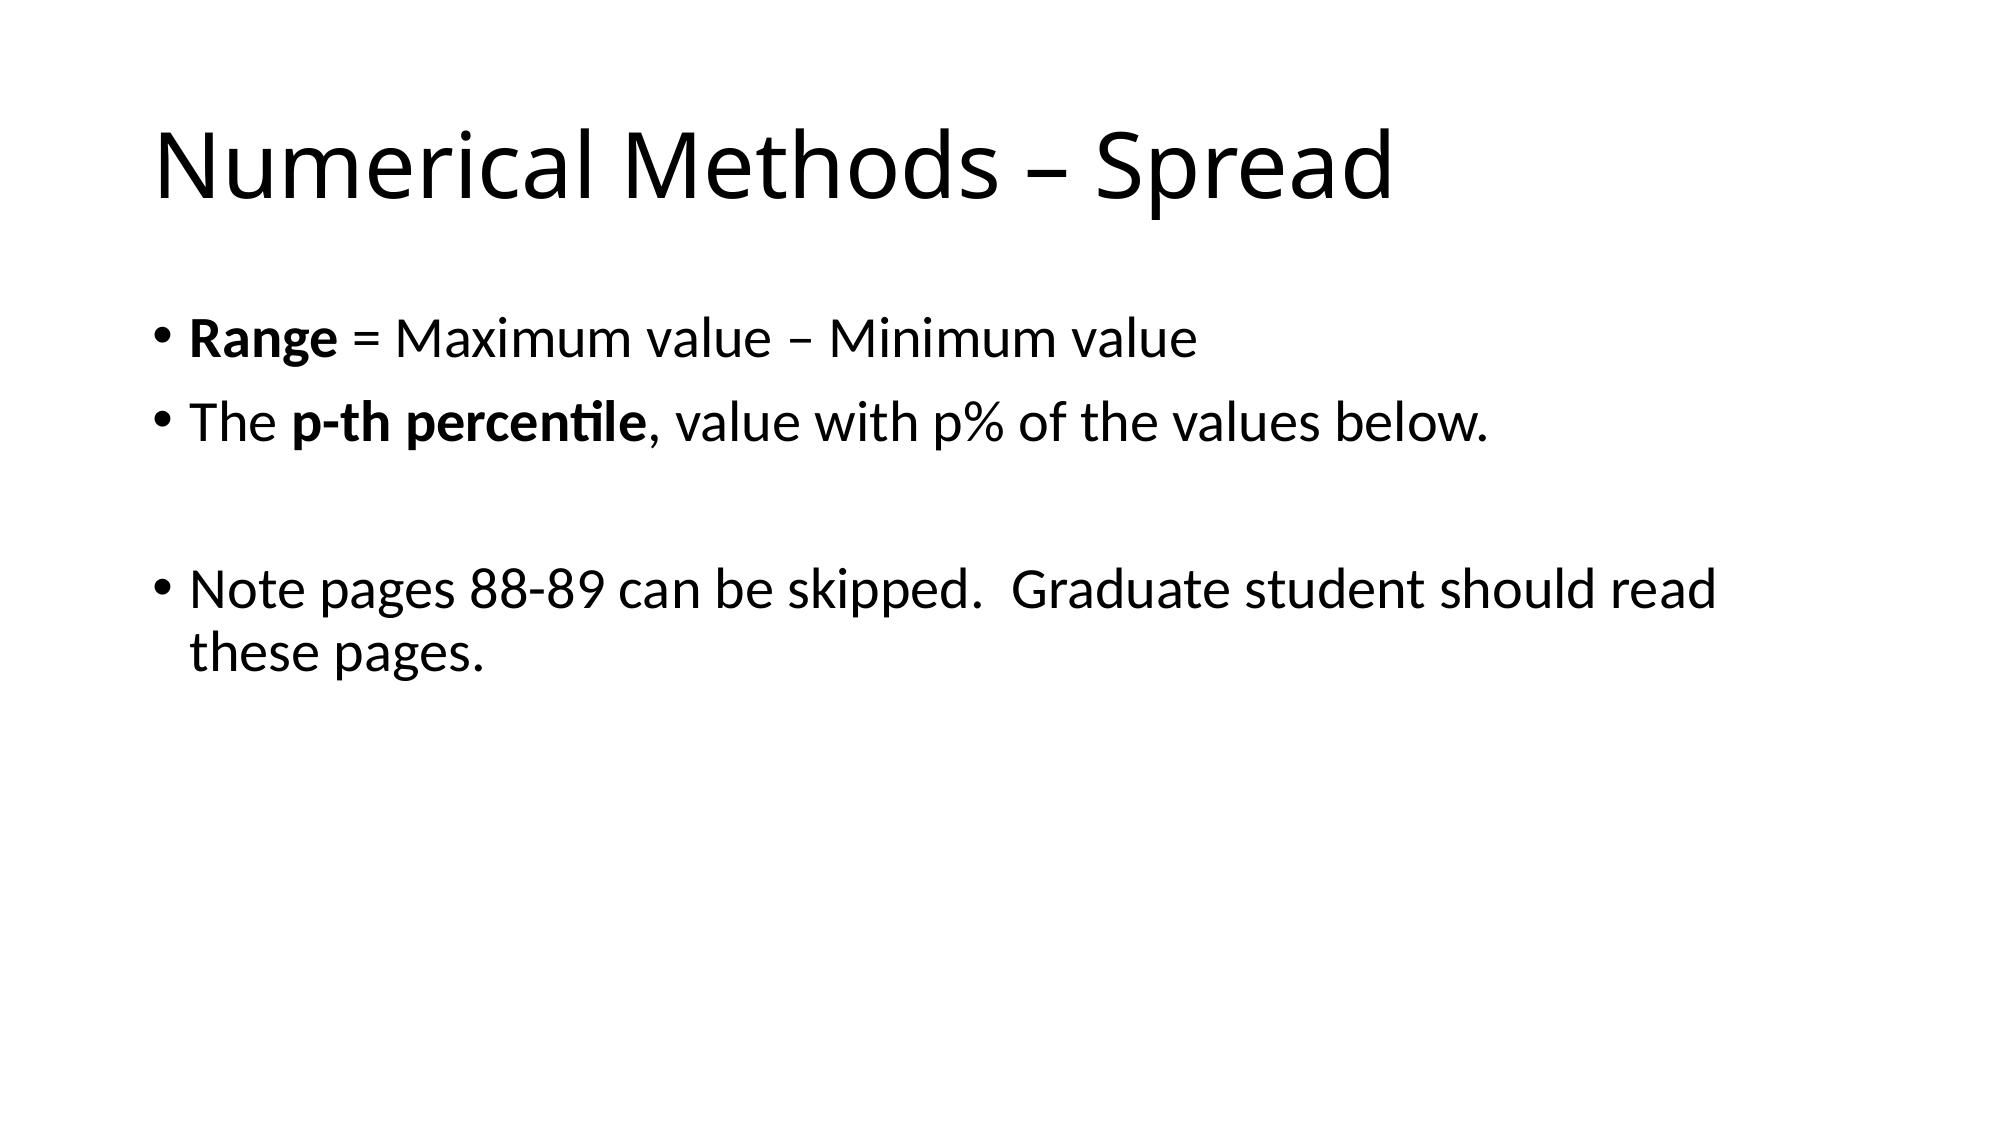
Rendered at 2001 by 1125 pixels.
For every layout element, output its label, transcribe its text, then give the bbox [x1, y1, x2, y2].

list Range = Maximum value – Minimum value The p-th percentile, value with p% of the values below. Note pages 88-89 can be skipped. Graduate student should read these pages. [137, 299, 1863, 1014]
title Numerical Methods – Spread [137, 59, 1863, 278]
